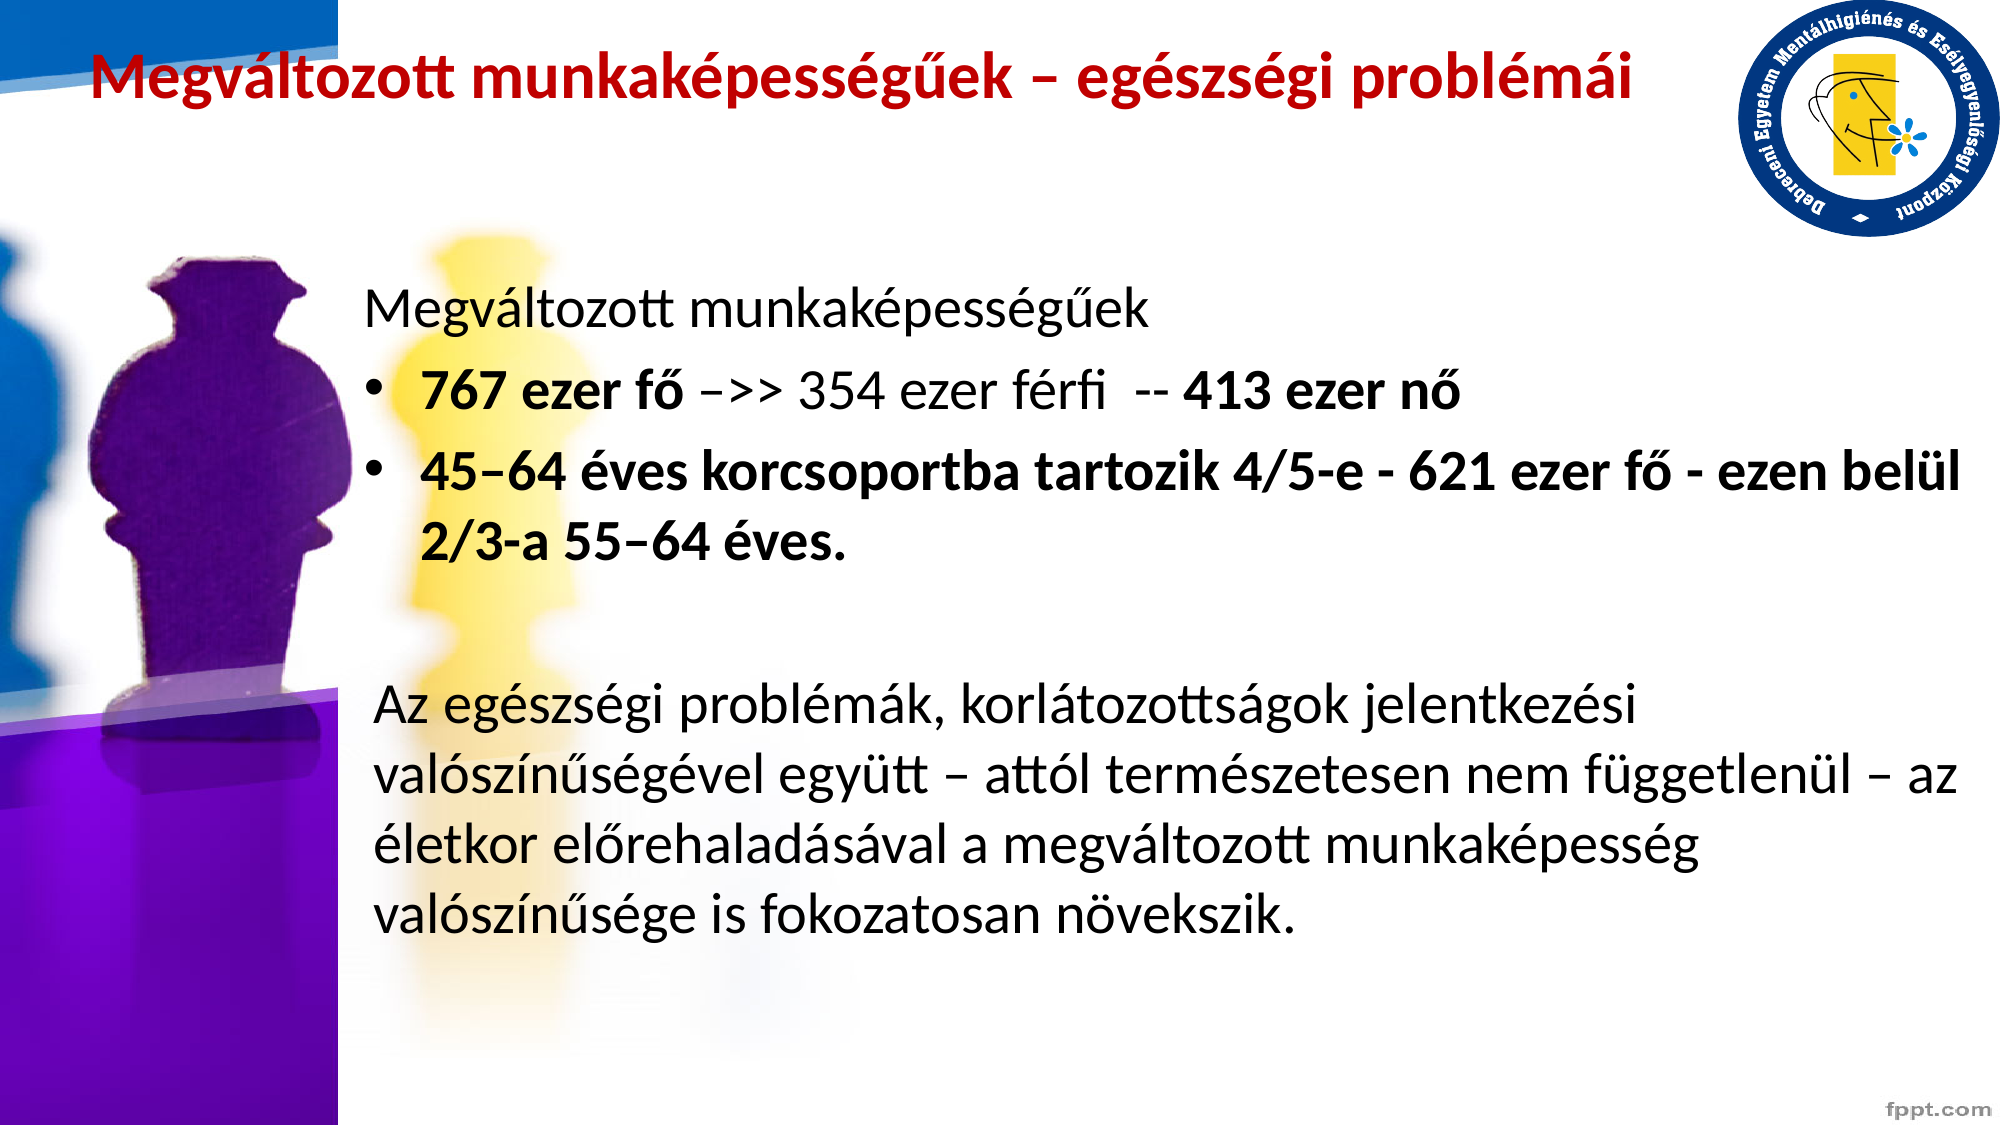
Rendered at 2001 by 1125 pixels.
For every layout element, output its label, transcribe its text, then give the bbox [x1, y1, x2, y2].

title Megváltozott munkaképességűek – egészségi problémái [0, 0, 1725, 145]
picture [0, 0, 2001, 1125]
list Megváltozott munkaképességűek 767 ezer fő –>> 354 ezer férfi -- 413 ezer nő 45–64 éves korcsoportba tartozik 4/5-e - 621 ezer fő - ezen belül 2/3-a 55–64 éves. Az egészségi problémák, korlátozottságok jelentkezési valószínűségével együtt – attól természetesen nem függetlenül – az életkor előrehaladásával a megváltozott munkaképesség valószínűsége is fokozatosan növekszik. [348, 261, 2000, 1114]
